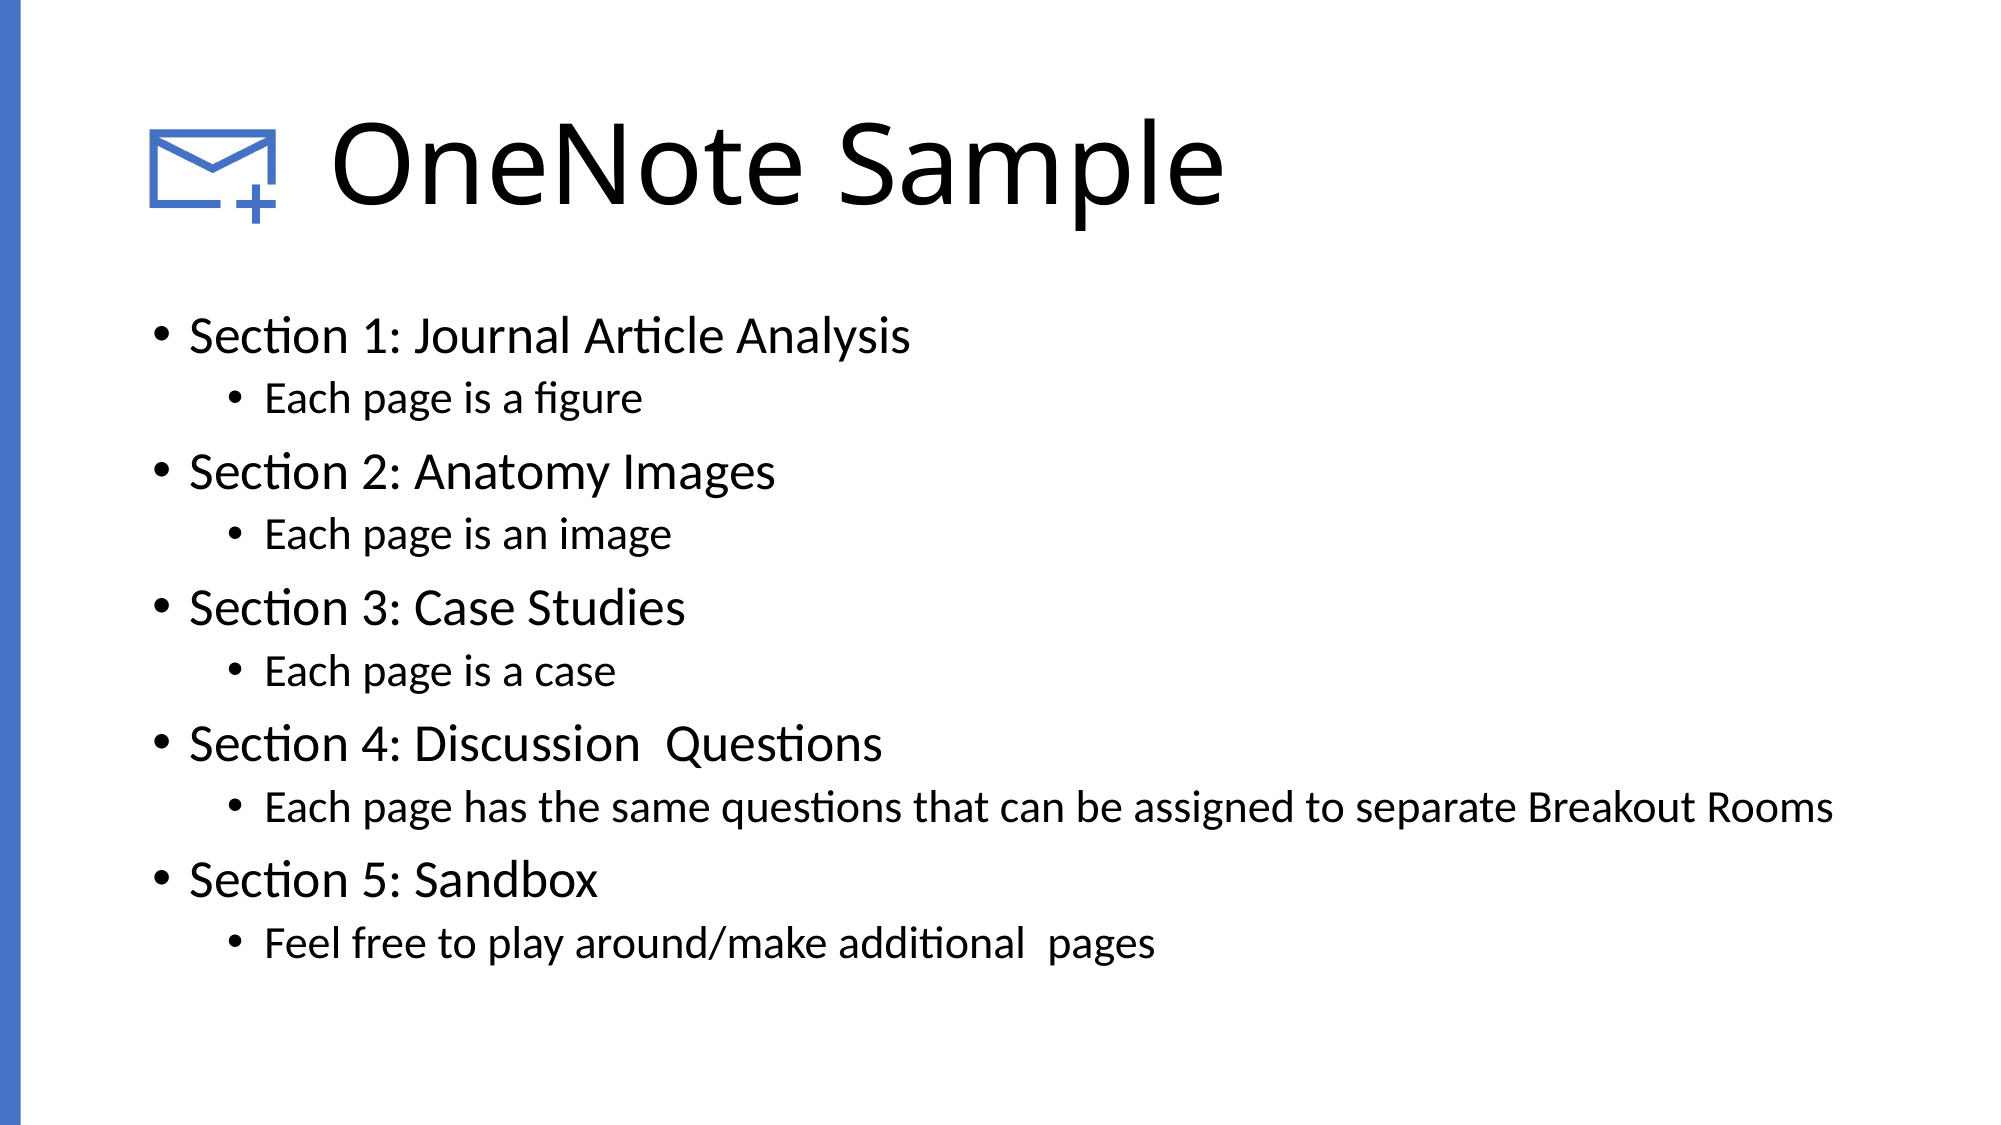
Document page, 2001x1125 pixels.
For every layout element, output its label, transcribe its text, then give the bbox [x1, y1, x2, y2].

text_box [0, 0, 21, 1125]
list Section 1: Journal Article Analysis Each page is a figure Section 2: Anatomy Images Each page is an image Section 3: Case Studies Each page is a case Section 4: Discussion Questions Each page has the same questions that can be assigned to separate Breakout Rooms Section 5: Sandbox Feel free to play around/make additional pages [137, 299, 1863, 1014]
picture [137, 93, 288, 244]
title OneNote Sample [313, 59, 1863, 278]
